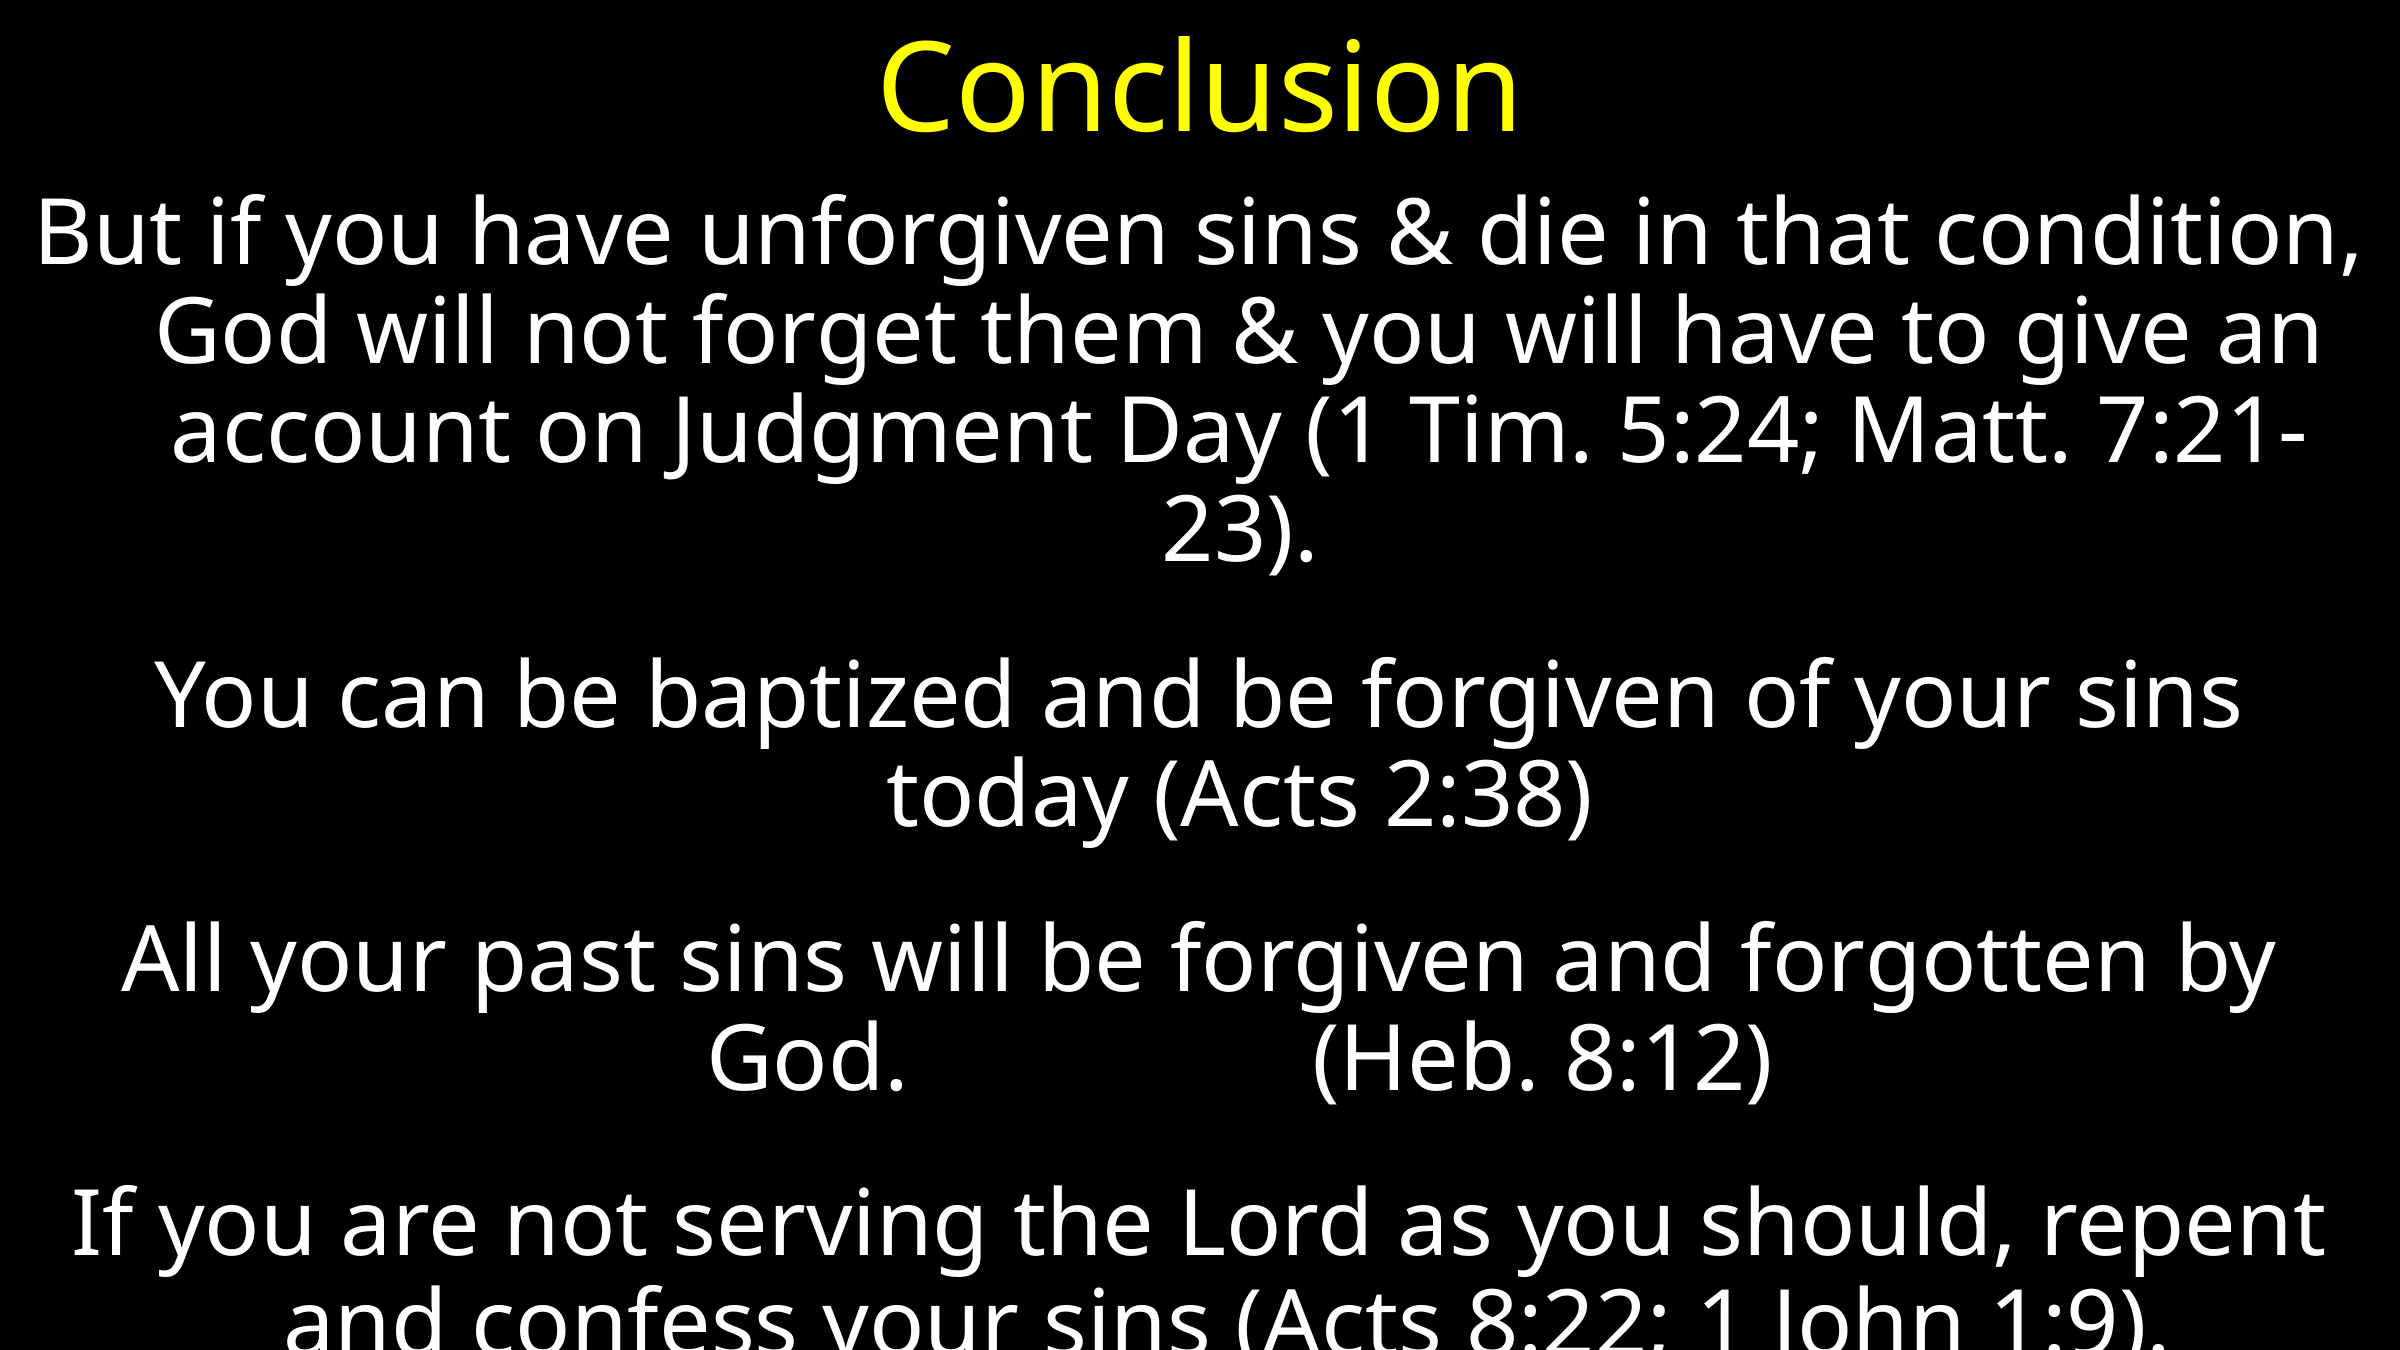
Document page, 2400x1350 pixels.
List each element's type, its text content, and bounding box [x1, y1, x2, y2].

list But if you have unforgiven sins & die in that condition, God will not forget them & you will have to give an account on Judgment Day (1 Tim. 5:24; Matt. 7:21-23). You can be baptized and be forgiven of your sins today (Acts 2:38) All your past sins will be forgiven and forgotten by God. (Heb. 8:12) If you are not serving the Lord as you should, repent and confess your sins (Acts 8:22; 1 John 1:9). [0, 174, 2400, 1350]
title Conclusion [0, 0, 2400, 163]
